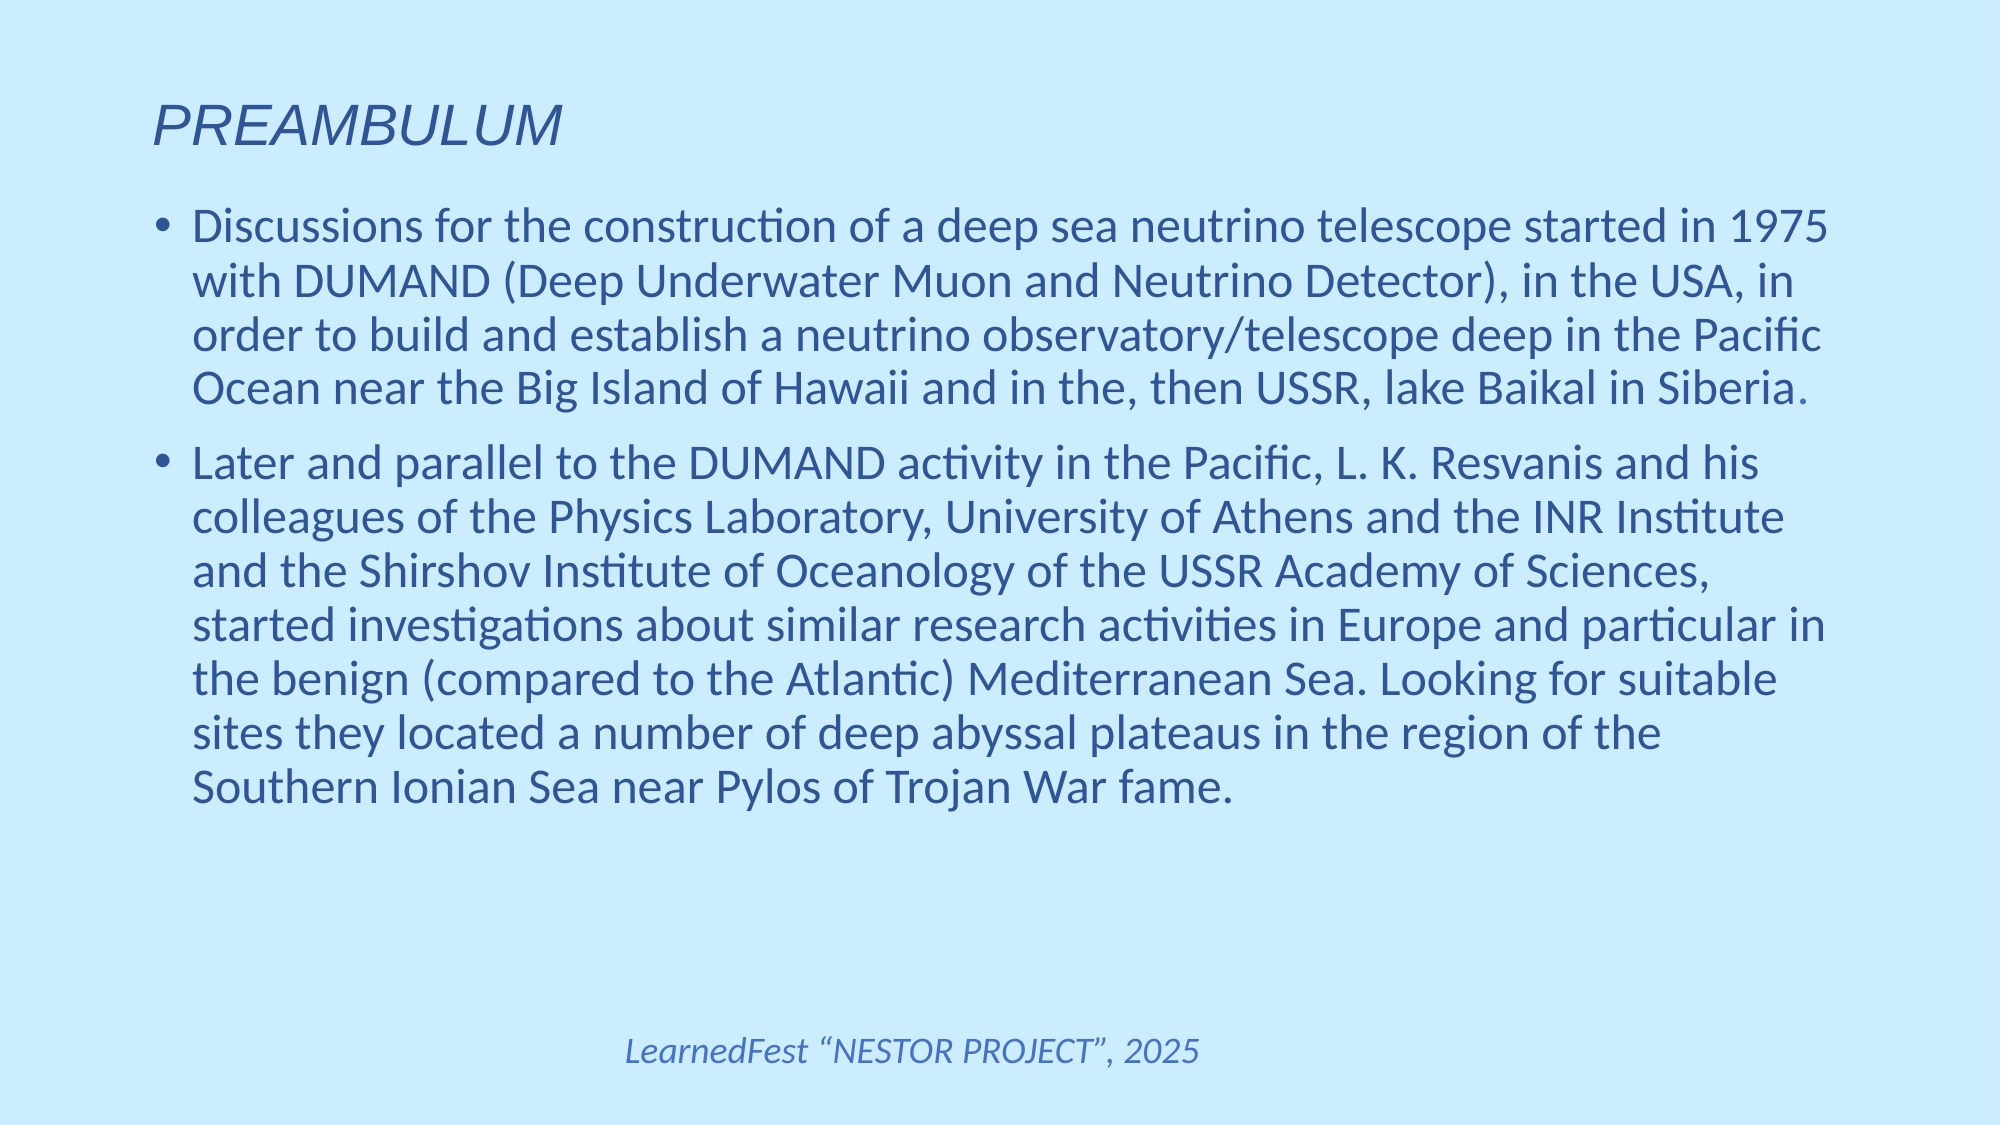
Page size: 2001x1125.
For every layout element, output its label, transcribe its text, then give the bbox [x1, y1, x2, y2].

text_box LearnedFest “NESTOR PROJECT”, 2025 [593, 1018, 1232, 1079]
title PREAMBULUM [137, 59, 1863, 193]
list Discussions for the construction of a deep sea neutrino telescope started in 1975 with DUMAND (Deep Underwater Muon and Neutrino Detector), in the USA, in order to build and establish a neutrino observatory/telescope deep in the Pacific Ocean near the Big Island of Hawaii and in the, then USSR, lake Baikal in Siberia. Later and parallel to the DUMAND activity in the Pacific, L. K. Resvanis and his colleagues of the Physics Laboratory, University of Athens and the INR Institute and the Shirshov Institute of Oceanology of the USSR Academy of Sciences, started investigations about similar research activities in Europe and particular in the benign (compared to the Atlantic) Mediterranean Sea. Looking for suitable sites they located a number of deep abyssal plateaus in the region of the Southern Ionian Sea near Pylos of Trojan War fame. [139, 192, 1865, 1080]
